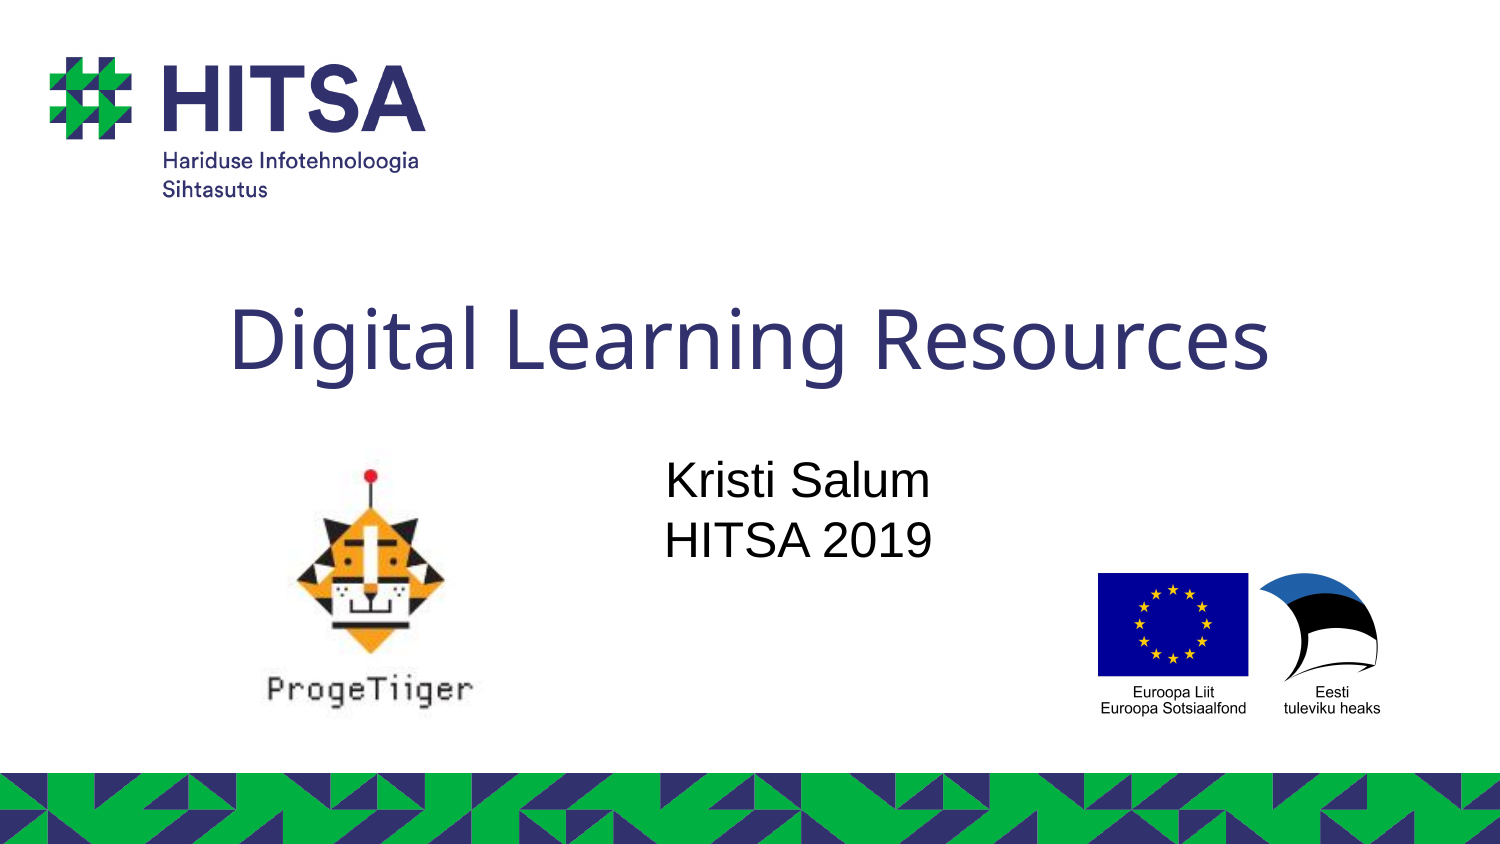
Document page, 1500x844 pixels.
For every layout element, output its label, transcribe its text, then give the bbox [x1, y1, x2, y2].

picture [1087, 561, 1388, 725]
subtitle Kristi Salum HITSA 2019 [448, 432, 1149, 593]
picture [209, 448, 533, 725]
title Digital Learning Resources [51, 122, 1449, 402]
picture [0, 0, 491, 246]
